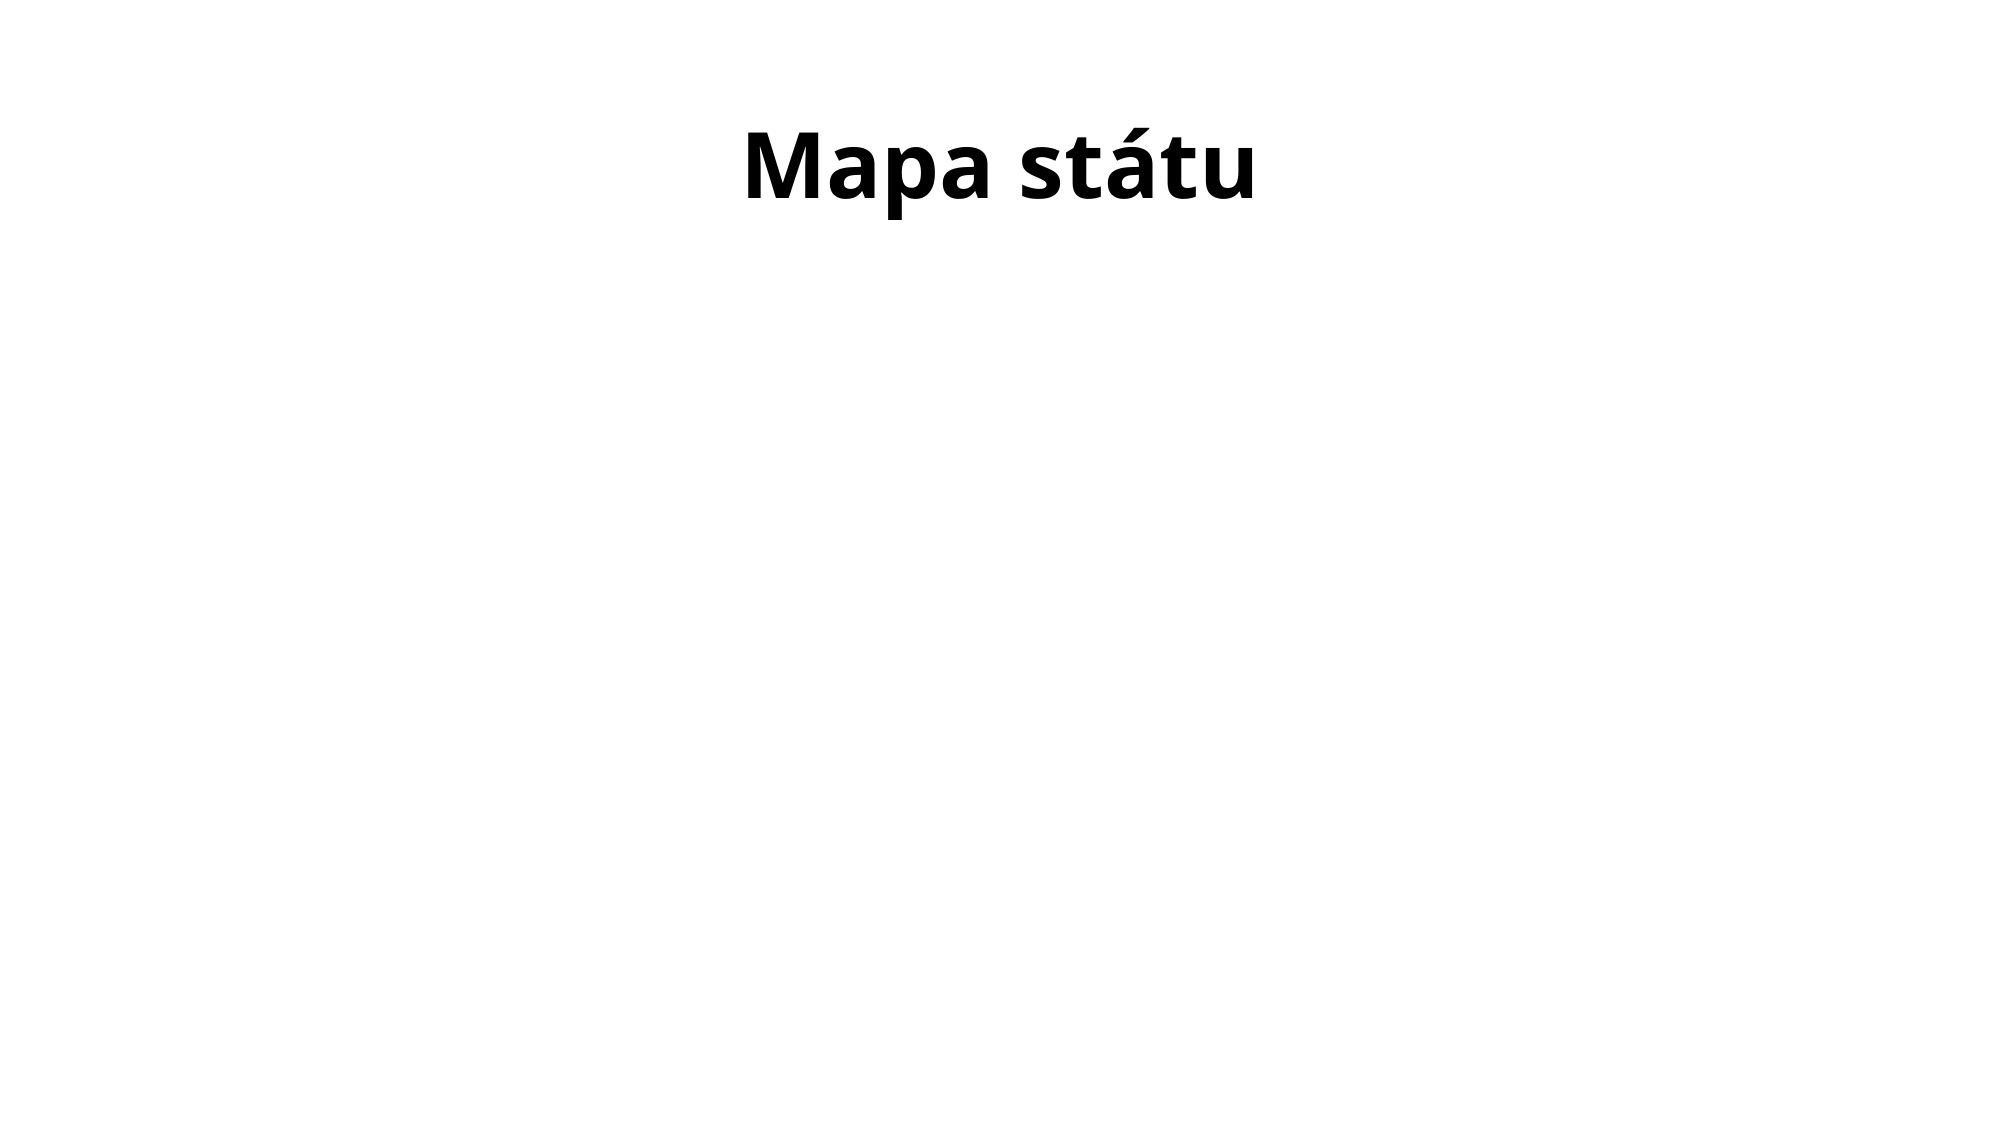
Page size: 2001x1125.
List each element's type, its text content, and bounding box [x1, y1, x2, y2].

title Mapa státu [137, 59, 1863, 278]
